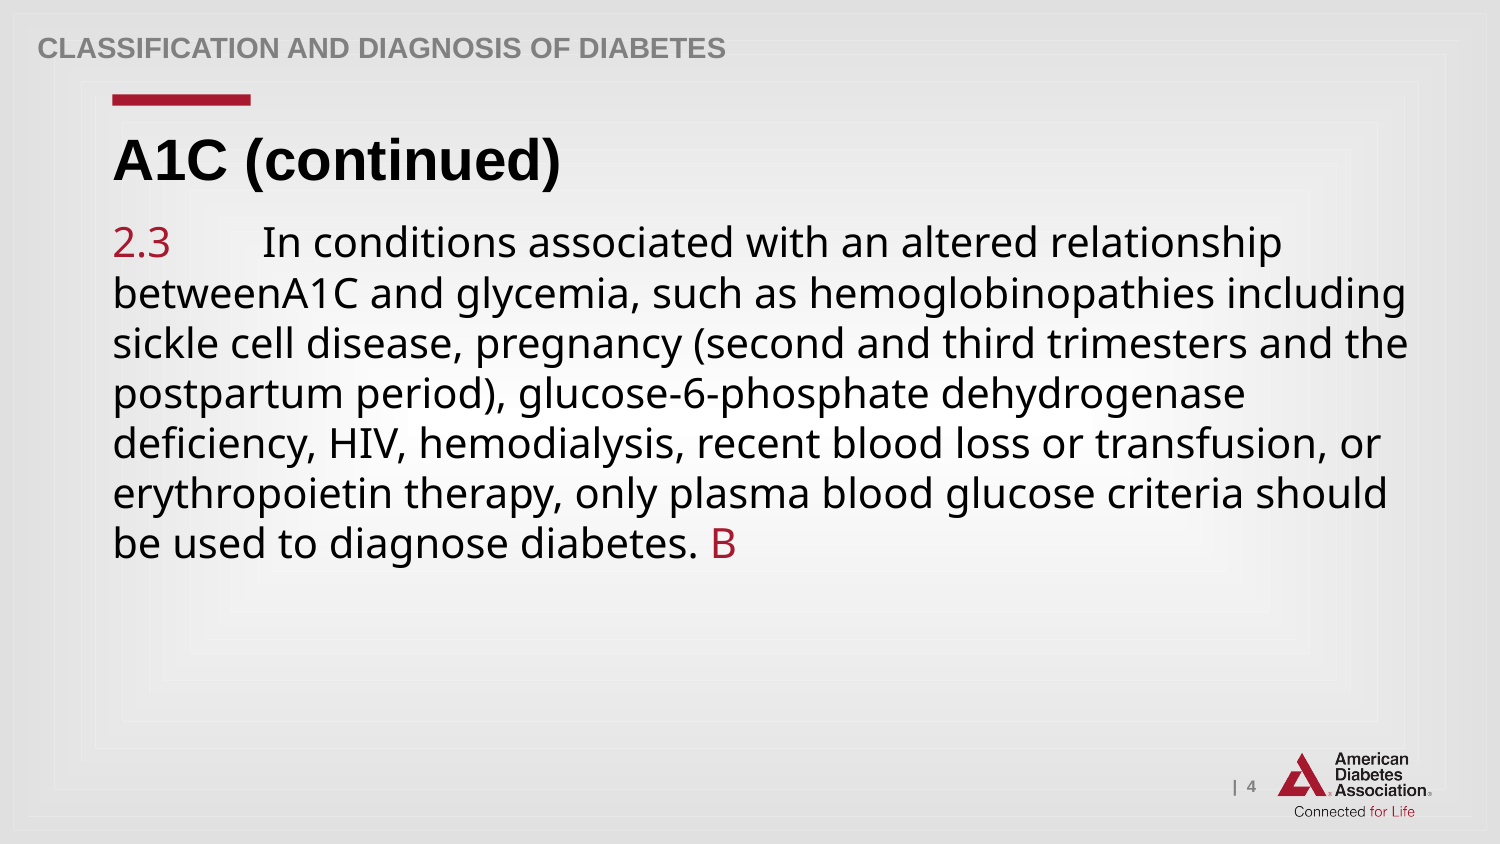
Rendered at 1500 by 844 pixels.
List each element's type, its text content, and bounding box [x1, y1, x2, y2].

text_box 2.3 In conditions associated with an altered relationship betweenA1C and glycemia, such as hemoglobinopathies including sickle cell disease, pregnancy (second and third trimesters and the postpartum period), glucose-6-phosphate dehydrogenase deficiency, HIV, hemodialysis, recent blood loss or transfusion, or erythropoietin therapy, only plasma blood glucose criteria should be used to diagnose diabetes. B [112, 216, 1414, 567]
list Classification and Diagnosis of Diabetes [22, 26, 1260, 59]
title A1C (continued) [112, 129, 1388, 194]
picture [1277, 752, 1432, 817]
